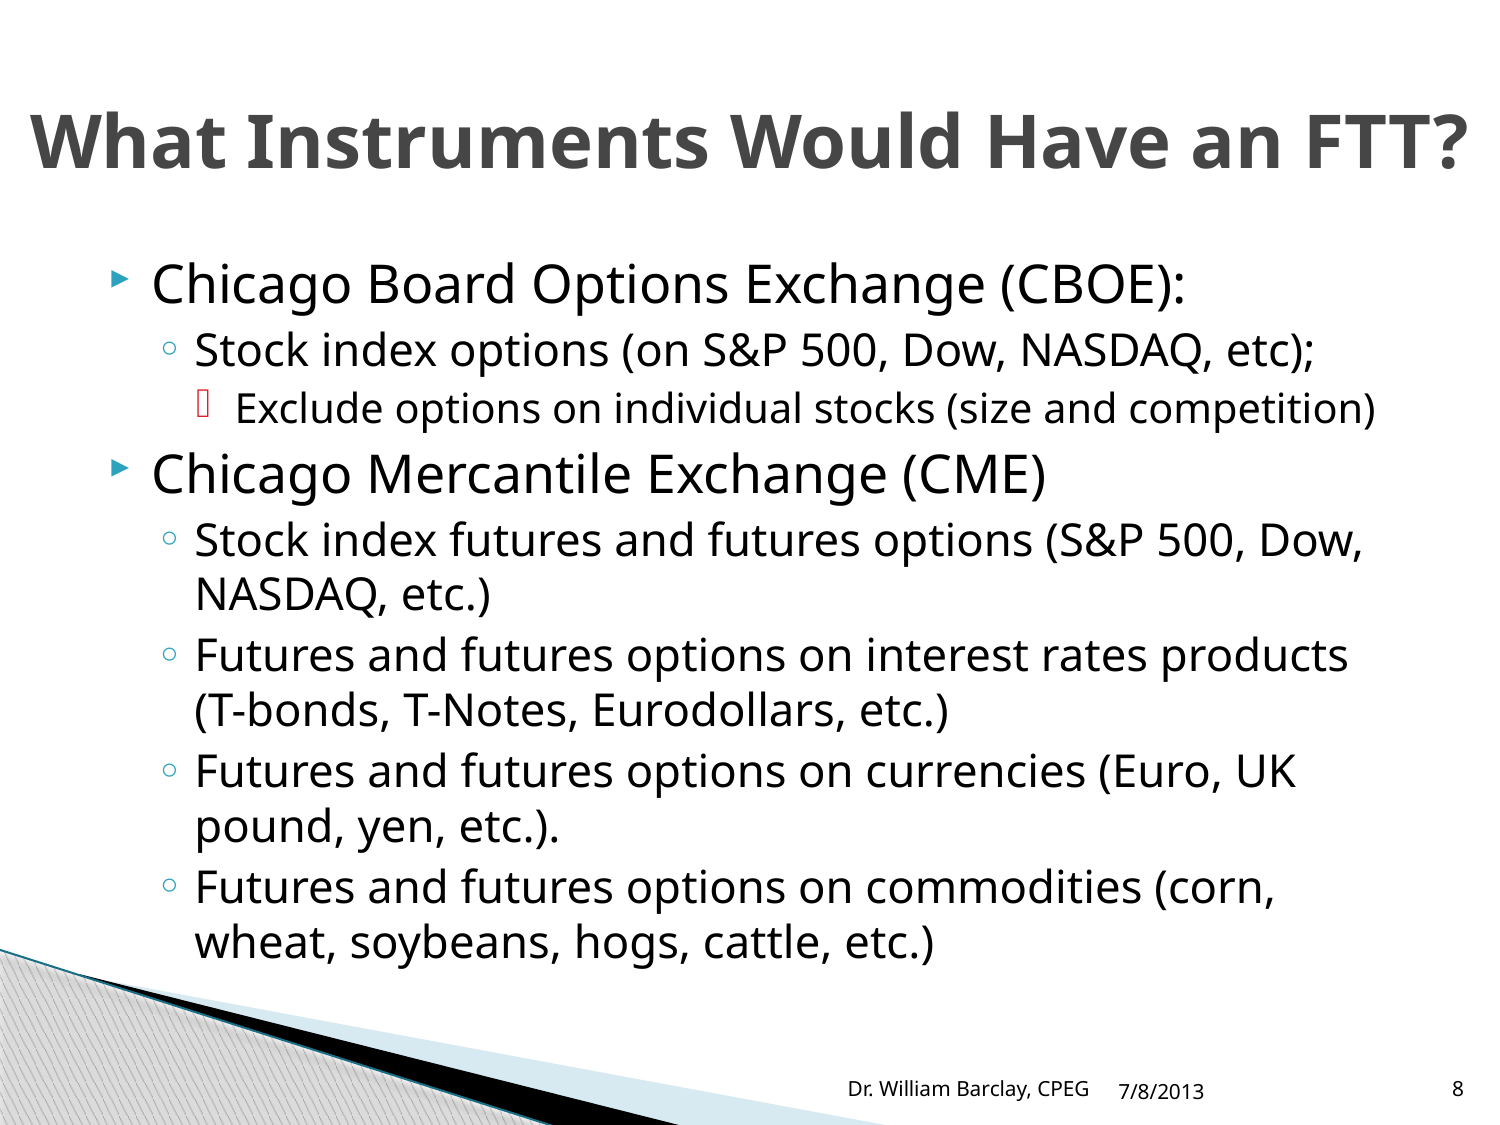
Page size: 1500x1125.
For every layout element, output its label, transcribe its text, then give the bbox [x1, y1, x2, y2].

footer Dr. William Barclay, CPEG [718, 1051, 1103, 1112]
list Chicago Board Options Exchange (CBOE): Stock index options (on S&P 500, Dow, NASDAQ, etc); Exclude options on individual stocks (size and competition) Chicago Mercantile Exchange (CME) Stock index futures and futures options (S&P 500, Dow, NASDAQ, etc.) Futures and futures options on interest rates products (T-bonds, T-Notes, Eurodollars, etc.) Futures and futures options on currencies (Euro, UK pound, yen, etc.). Futures and futures options on commodities (corn, wheat, soybeans, hogs, cattle, etc.) [75, 243, 1425, 986]
slide_number 8 [1419, 1051, 1479, 1112]
title What Instruments Would Have an FTT? [0, 45, 1500, 233]
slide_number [1103, 1051, 1419, 1112]
